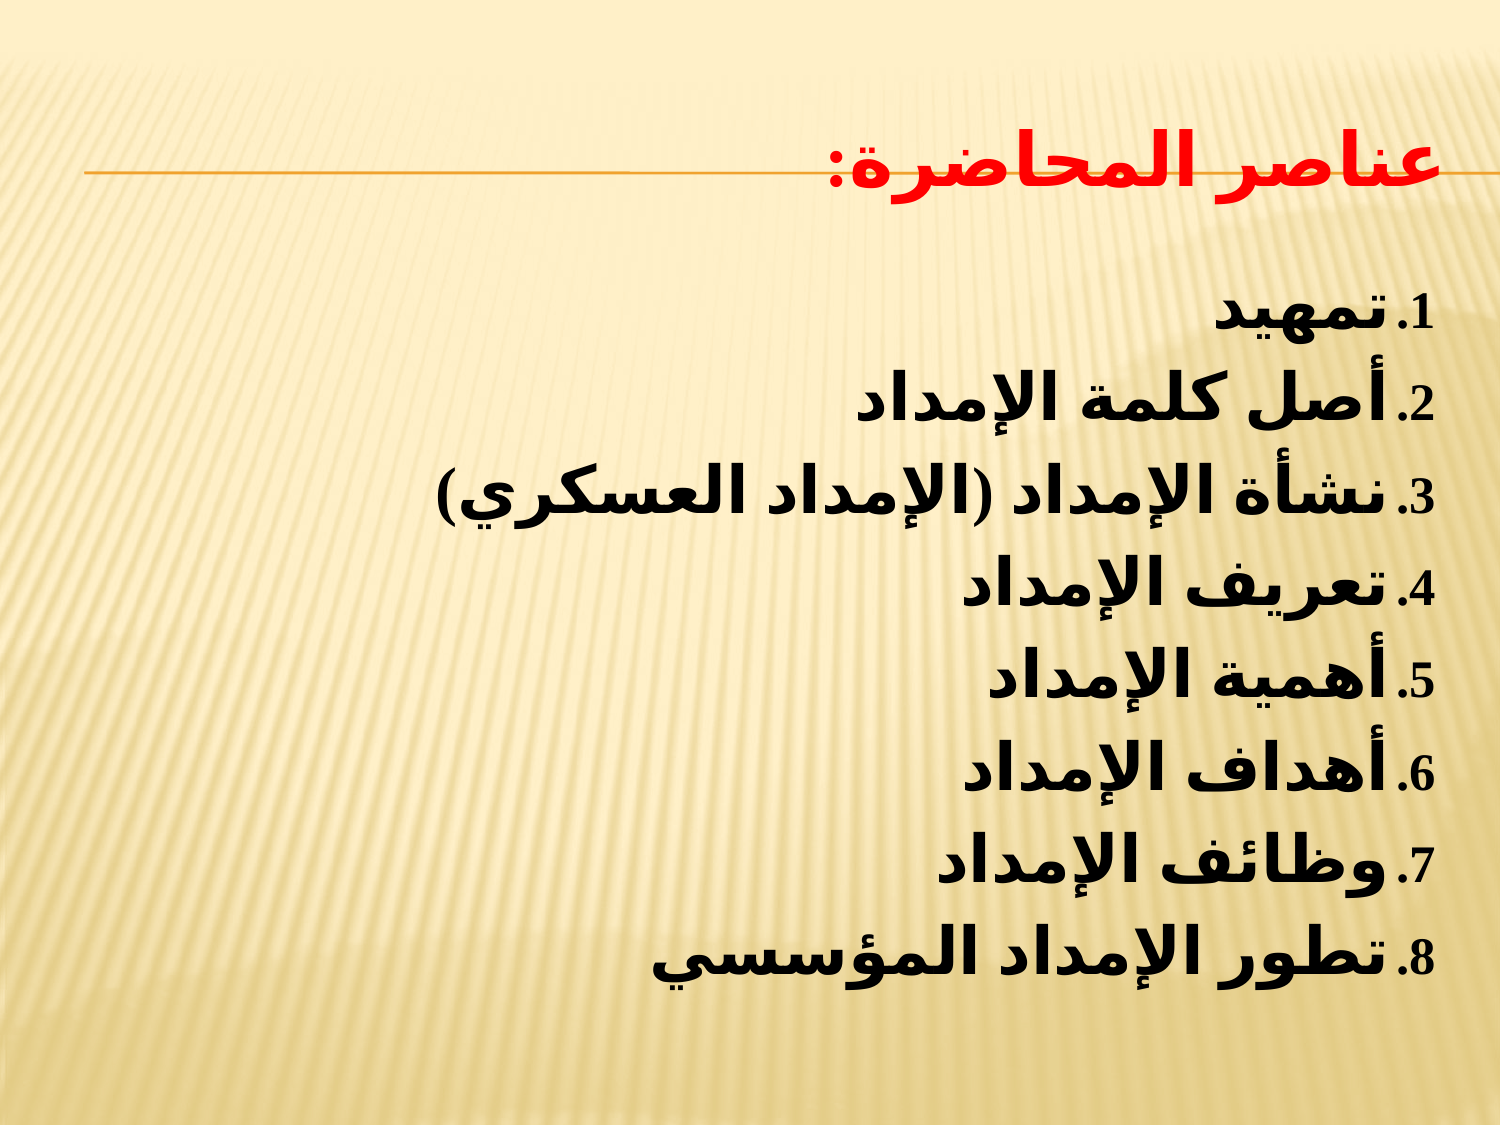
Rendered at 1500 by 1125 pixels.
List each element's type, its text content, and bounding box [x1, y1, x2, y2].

list تمهيد أصل كلمة الإمداد نشأة الإمداد (الإمداد العسكري) تعريف الإمداد أهمية الإمداد أهداف الإمداد وظائف الإمداد تطور الإمداد المؤسسي [50, 254, 1450, 998]
title عناصر المحاضرة: [50, 87, 1463, 225]
